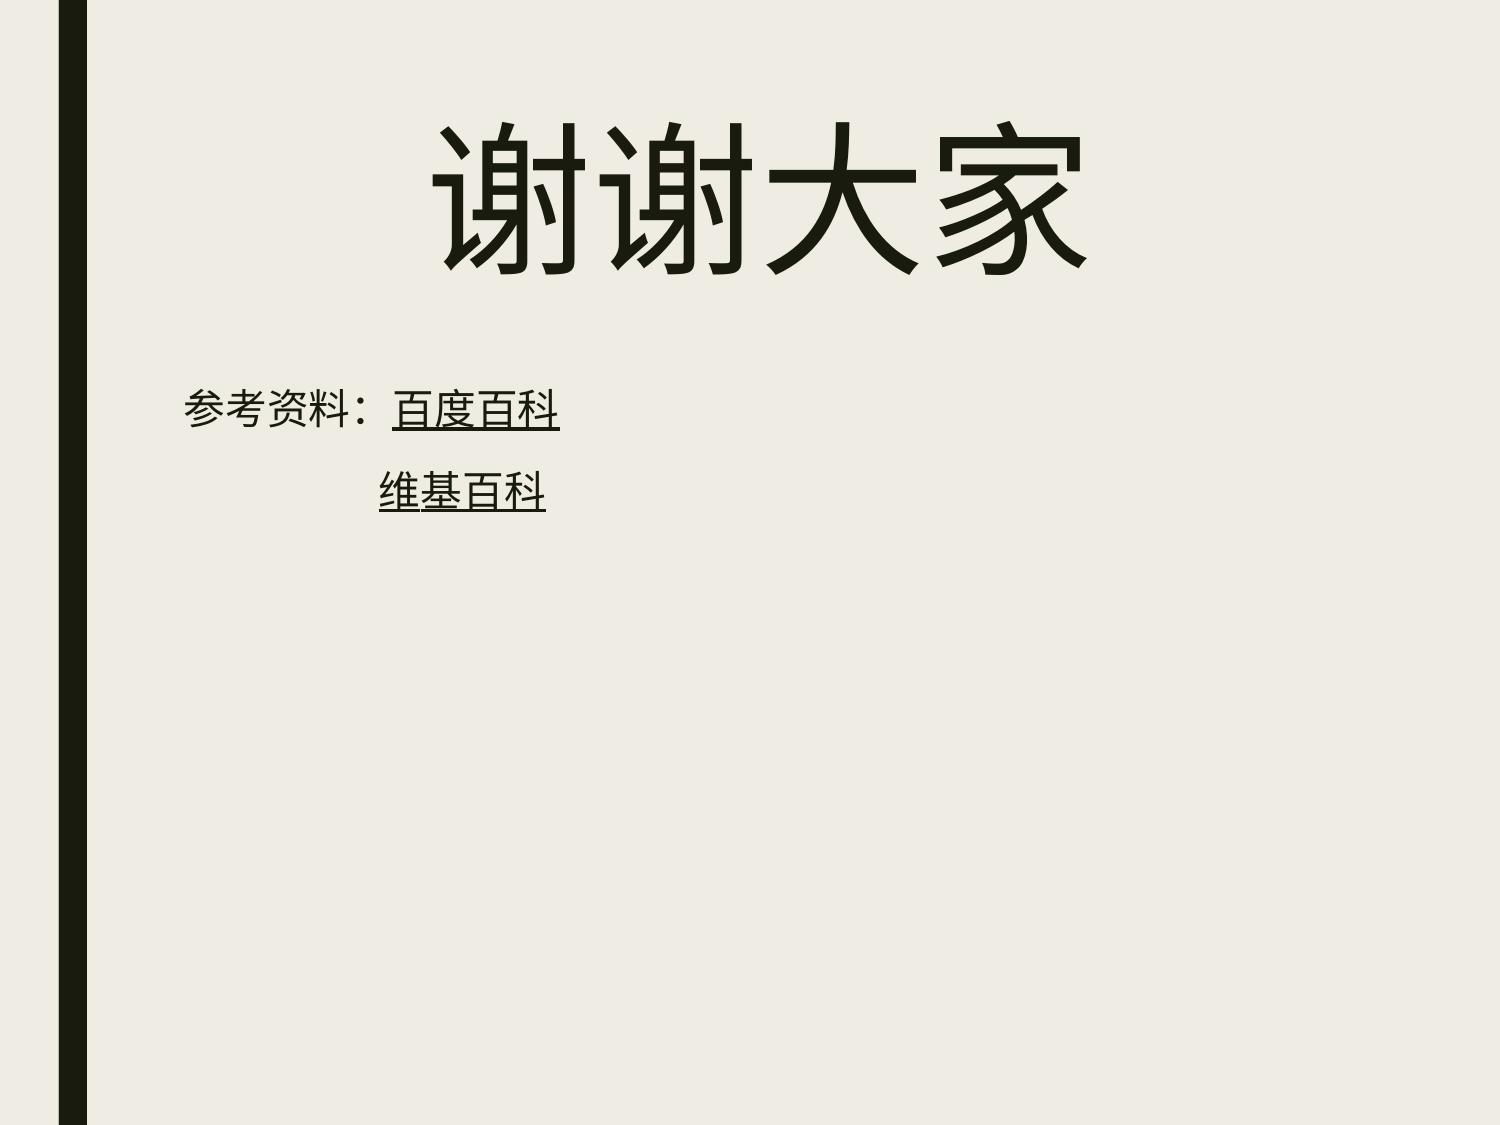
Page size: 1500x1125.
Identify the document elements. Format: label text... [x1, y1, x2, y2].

title 谢谢大家 [168, 112, 1351, 357]
list 参考资料：百度百科 维基百科 [168, 375, 1351, 963]
